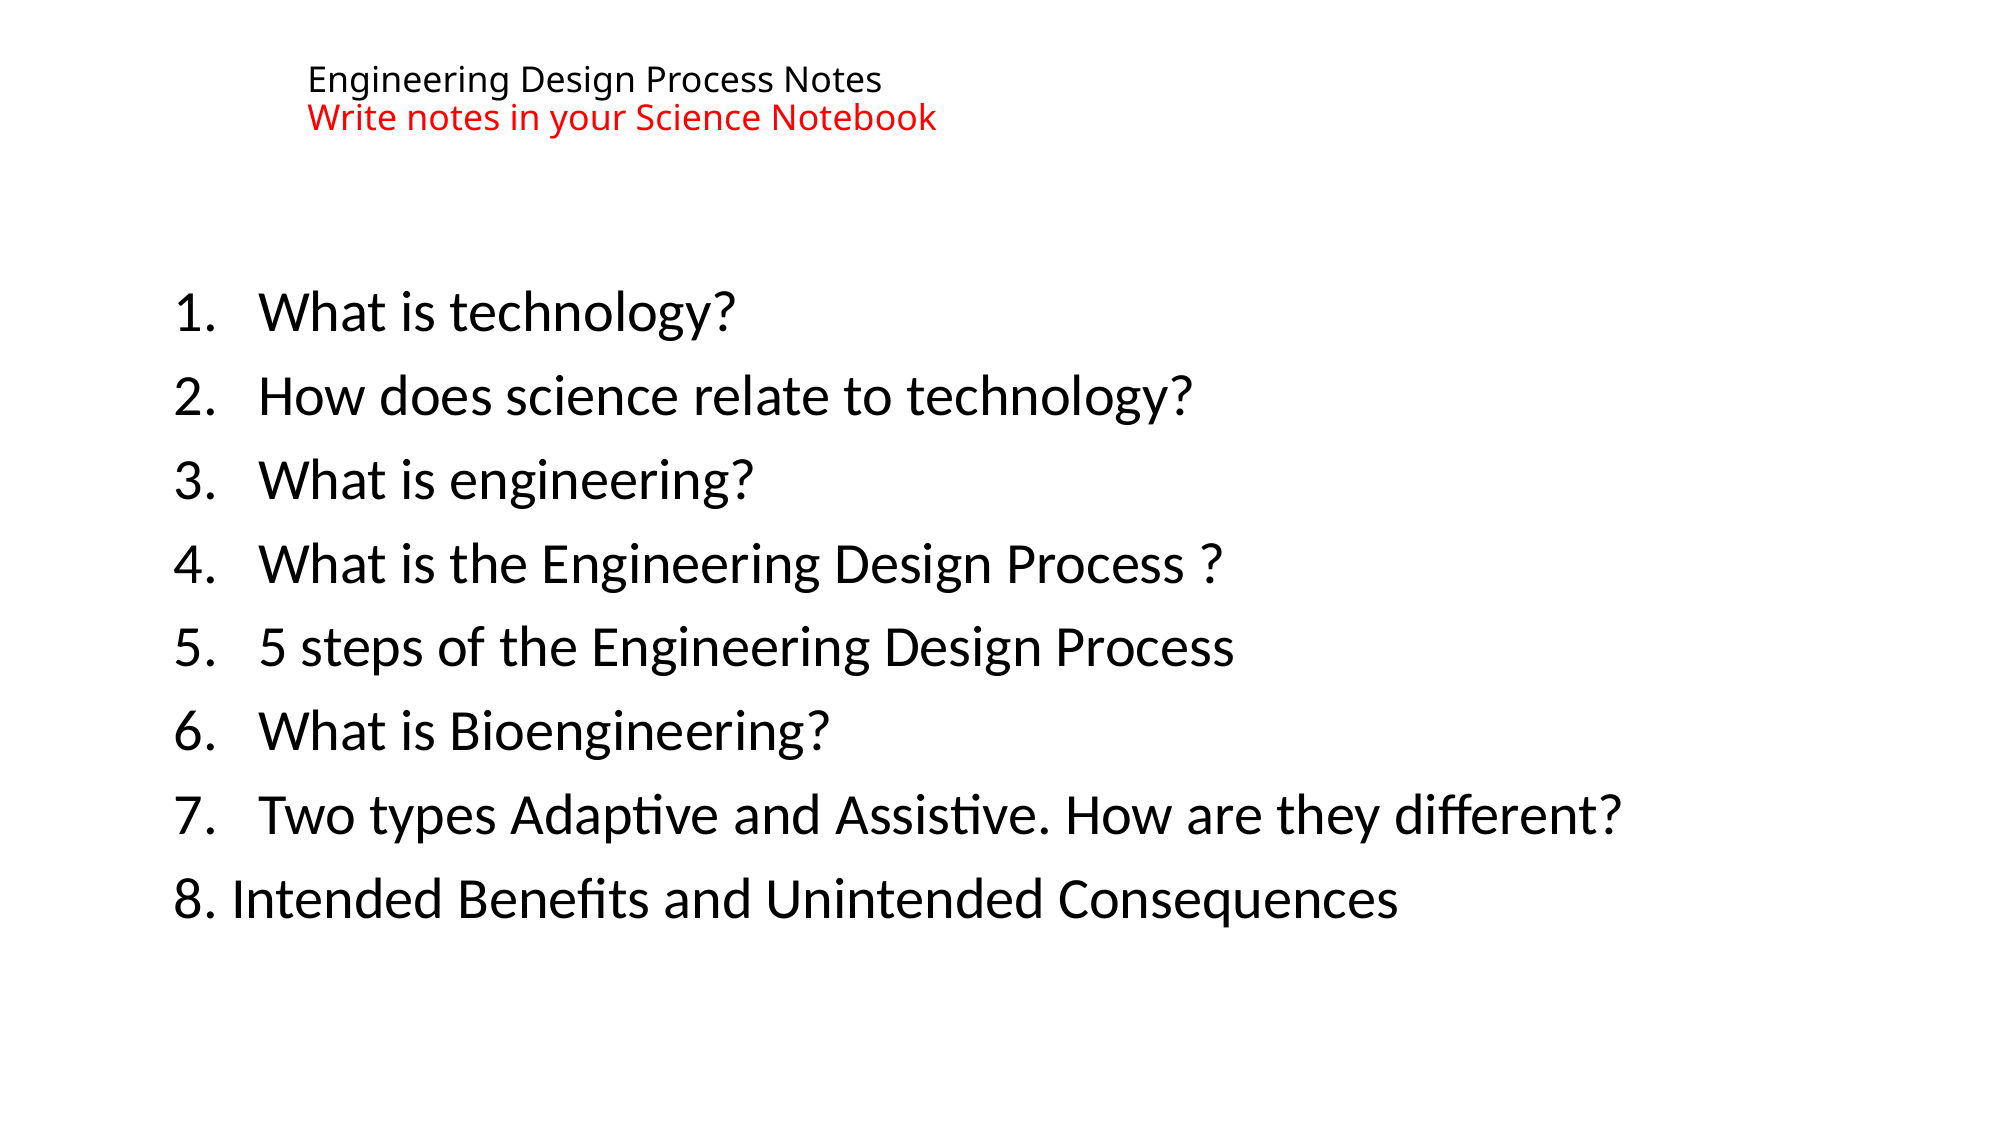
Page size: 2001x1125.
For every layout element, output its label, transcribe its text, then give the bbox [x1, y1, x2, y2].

list What is technology? How does science relate to technology? What is engineering? What is the Engineering Design Process ? 5 steps of the Engineering Design Process What is Bioengineering? Two types Adaptive and Assistive. How are they different? 8. Intended Benefits and Unintended Consequences [158, 273, 1766, 1125]
title Engineering Design Process Notes Write notes in your Science Notebook [292, 53, 1643, 147]
